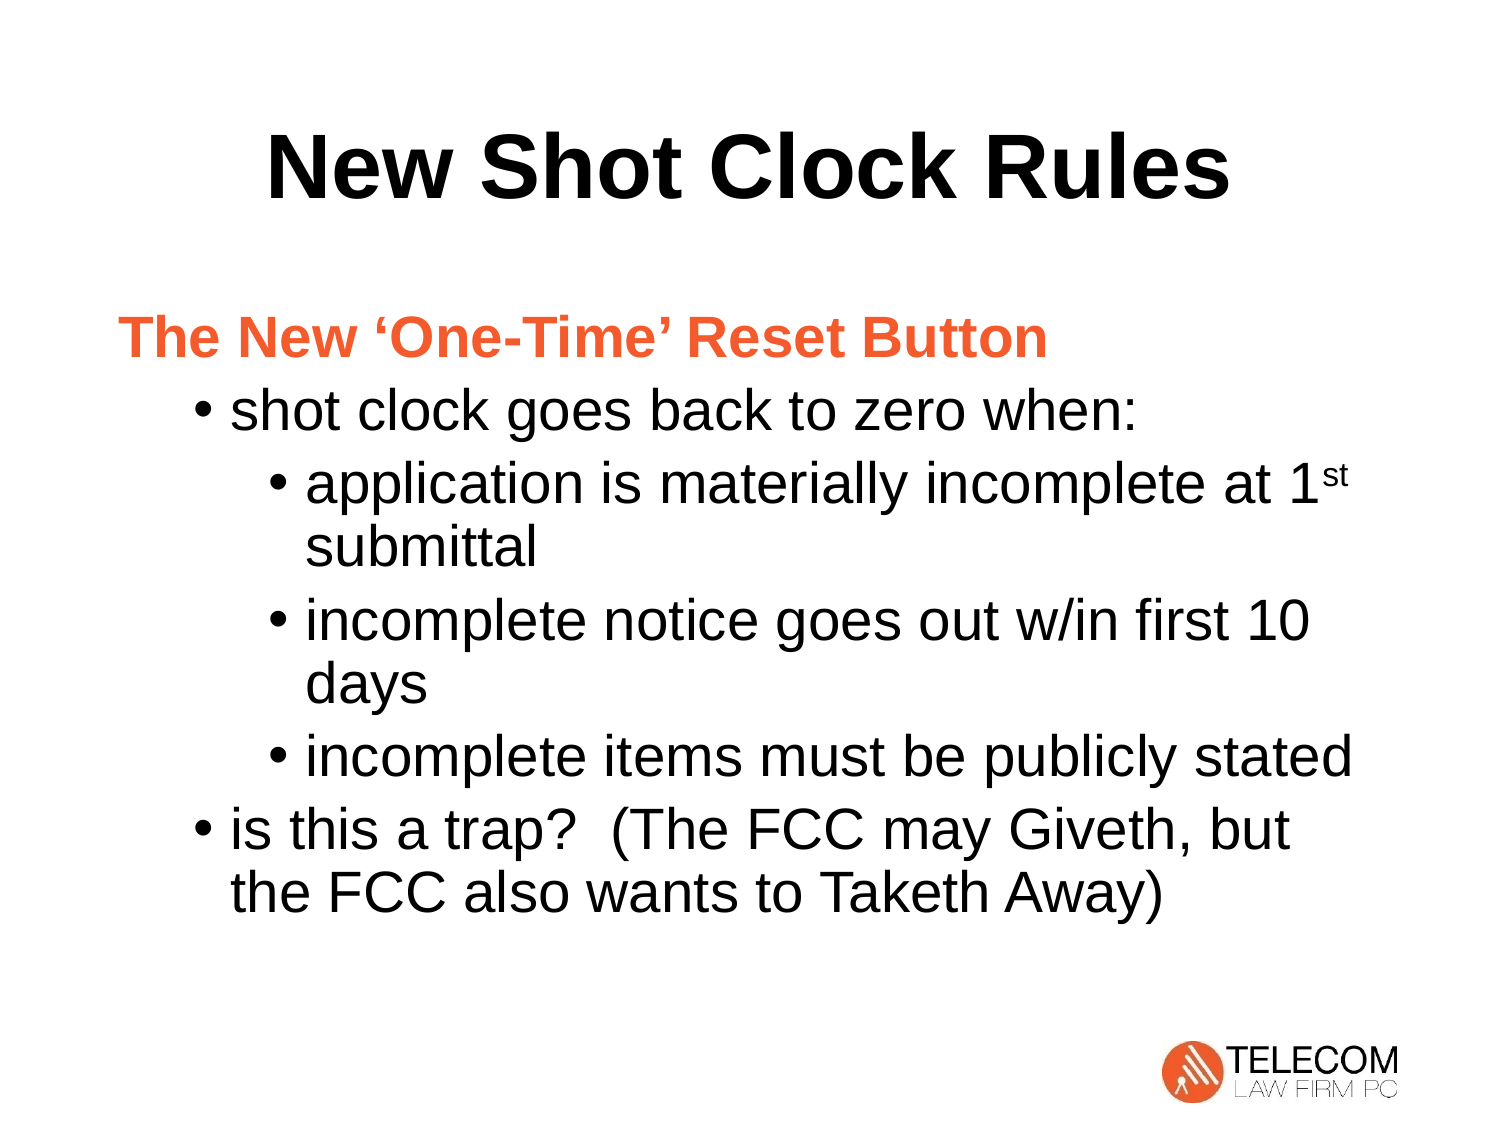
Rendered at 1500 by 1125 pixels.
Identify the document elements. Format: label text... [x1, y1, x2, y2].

picture [1162, 1041, 1397, 1103]
title New Shot Clock Rules [103, 59, 1397, 278]
list The New ‘One-Time’ Reset Button shot clock goes back to zero when: application is materially incomplete at 1st submittal incomplete notice goes out w/in first 10 days incomplete items must be publicly stated is this a trap? (The FCC may Giveth, but the FCC also wants to Taketh Away) [103, 299, 1397, 1014]
